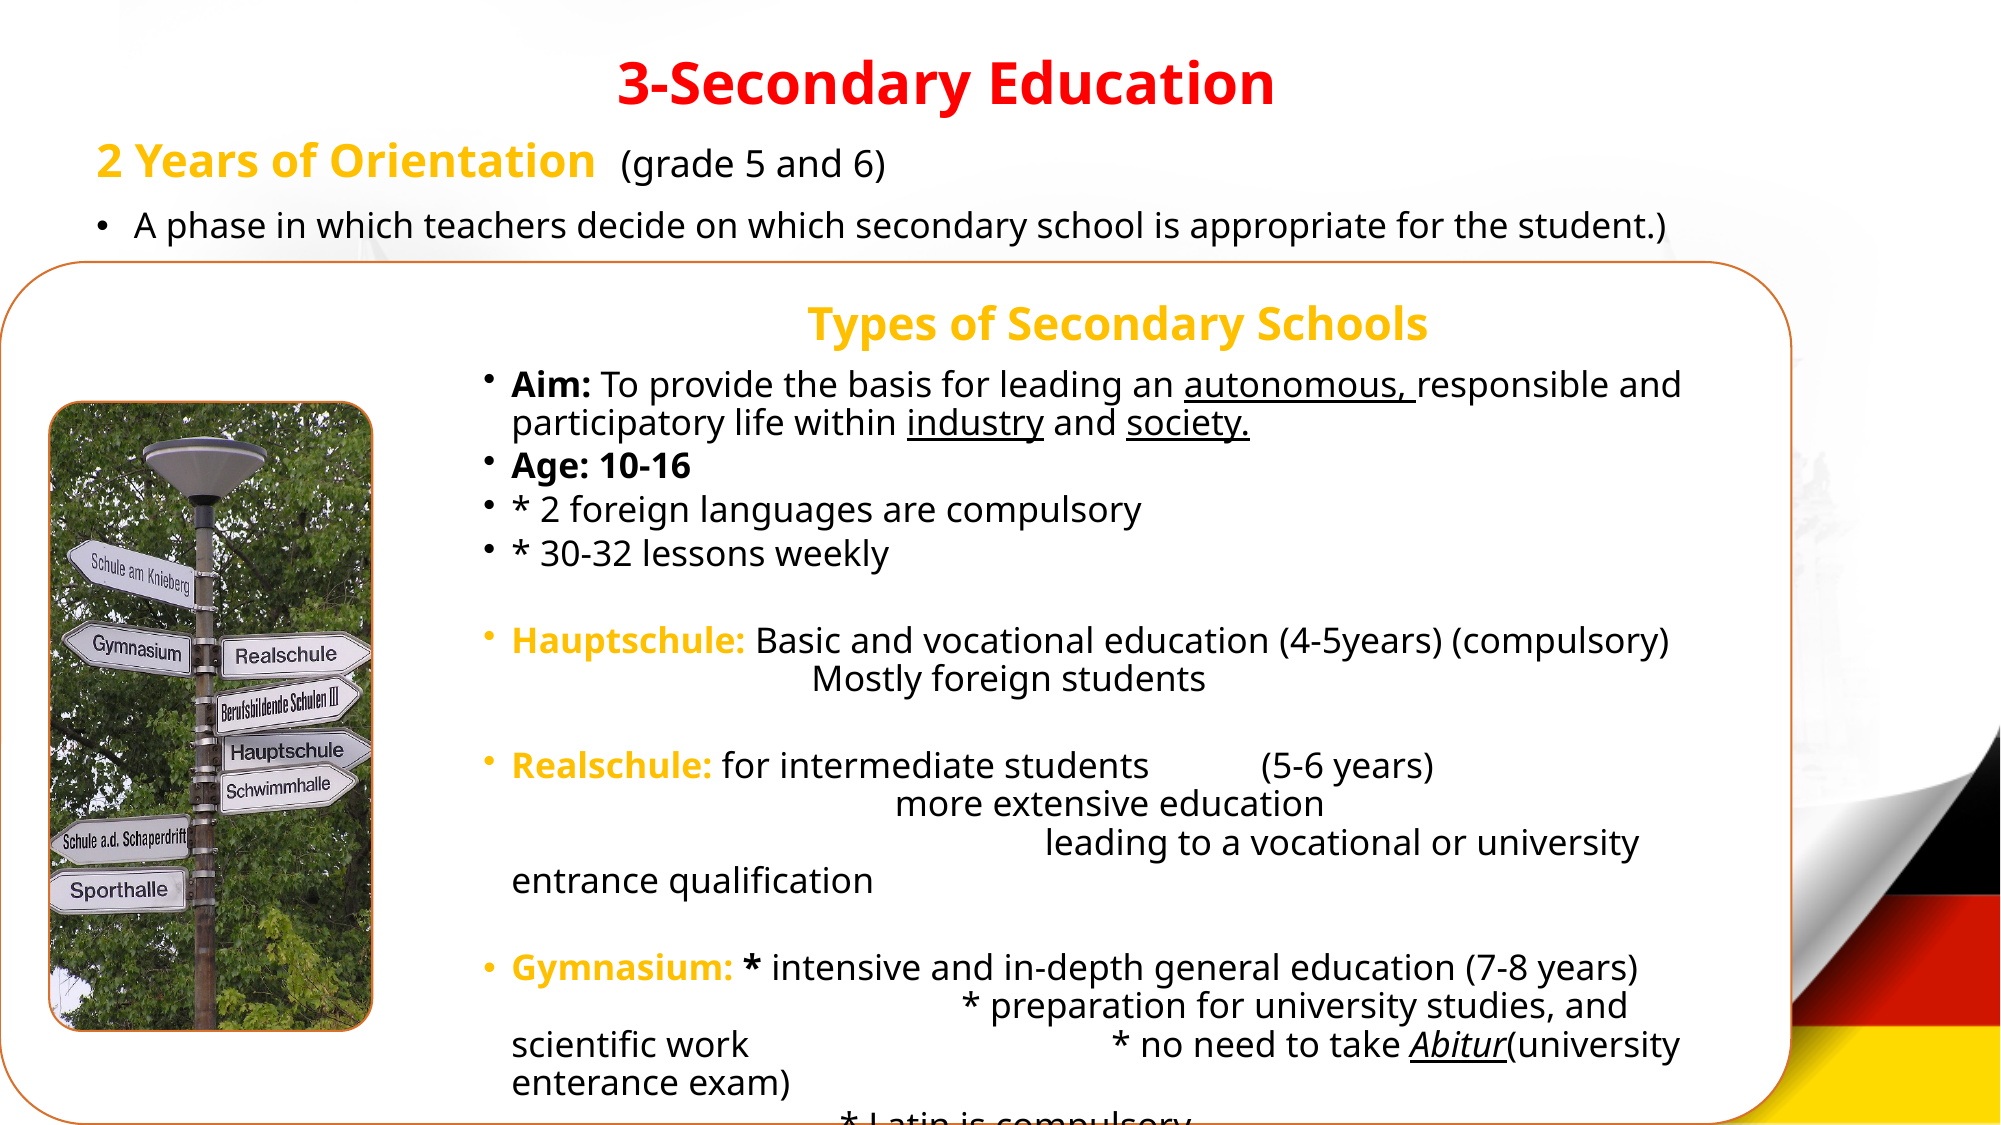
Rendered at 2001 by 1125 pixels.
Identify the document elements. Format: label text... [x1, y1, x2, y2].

list 3-Secondary Education 2 Years of Orientation (grade 5 and 6) A phase in which teachers decide on which secondary school is appropriate for the student.) [81, 46, 1814, 990]
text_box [0, 261, 1792, 1125]
picture [0, 0, 2001, 1125]
